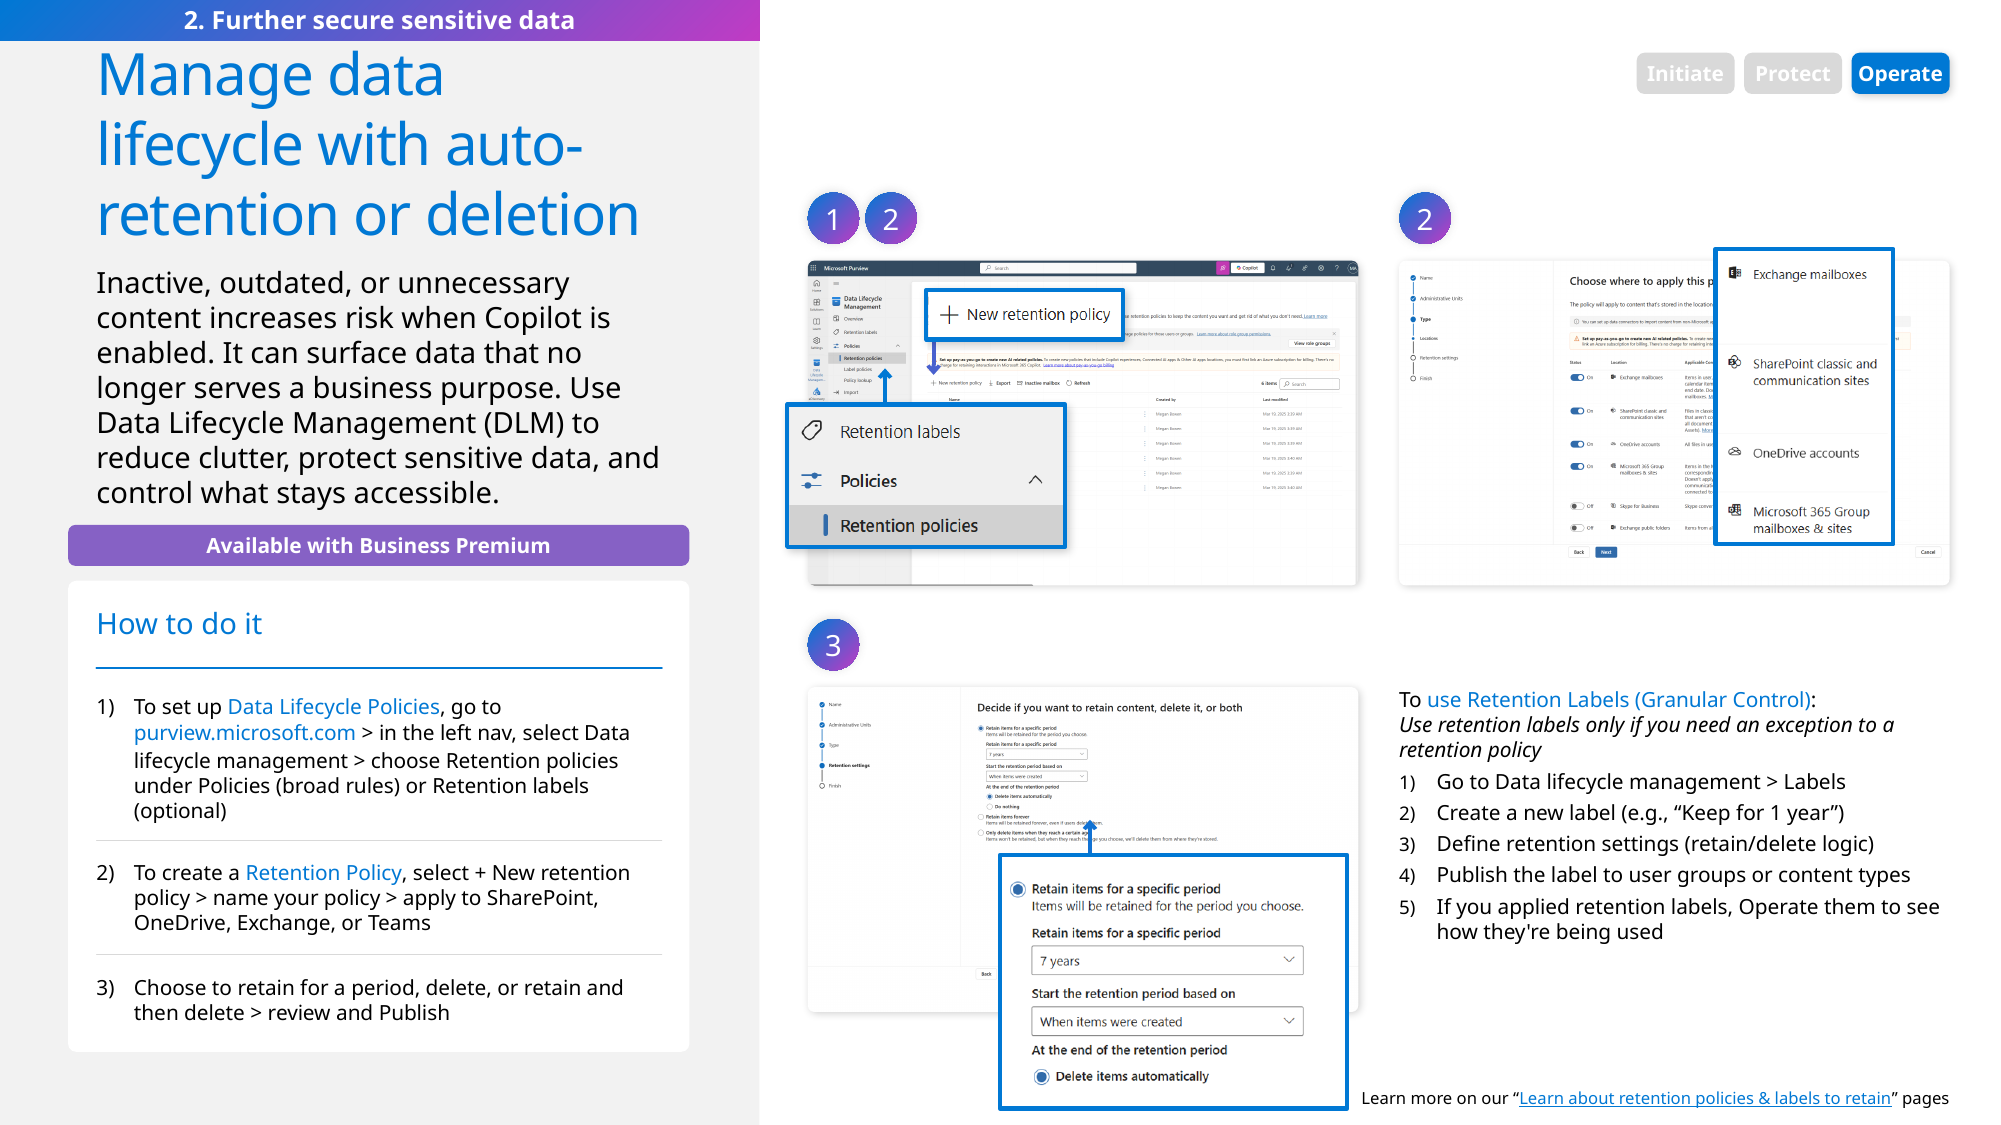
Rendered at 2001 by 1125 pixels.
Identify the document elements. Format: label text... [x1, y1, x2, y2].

text_box Inactive, outdated, or unnecessary content increases risk when Copilot is enabled. It can surface data that no longer serves a business purpose. Use Data Lifecycle Management (DLM) to reduce clutter, protect sensitive data, and control what stays accessible. [96, 264, 662, 510]
text_box Available with Business Premium [68, 524, 690, 566]
text_box Operate [1851, 52, 1950, 94]
text_box 2 [1399, 192, 1451, 244]
text_box Initiate [1636, 52, 1735, 94]
text_box Protect [1744, 52, 1843, 94]
text_box Learn more on our “Learn about retention policies & labels to retain” pages [967, 1088, 1950, 1112]
text_box 2. Further secure sensitive data [0, 0, 760, 41]
title Manage data lifecycle with auto-retention or deletion [96, 41, 662, 247]
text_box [999, 854, 1348, 1109]
picture [788, 260, 1359, 586]
text_box How to do it [96, 609, 661, 641]
picture [1398, 260, 1950, 586]
text_box To use Retention Labels (Granular Control): Use retention labels only if you need an exception to a retention policy Go to Data lifecycle management > Labels Create a new label (e.g., “Keep for 1 year”) Define retention settings (retain/delete logic) Publish the label to user groups or content types If you applied retention labels, Operate them to see how they're being used [1399, 687, 1950, 944]
text_box 2 [865, 192, 917, 244]
text_box ​Choose to retain for a period, delete, or retain and then delete > review and Publish [96, 974, 669, 1025]
text_box ​To create a Retention Policy, select + New retention policy > name your policy > apply to SharePoint, OneDrive, Exchange, or Teams [96, 859, 662, 935]
text_box 3 [807, 619, 860, 671]
picture [807, 686, 1359, 1013]
text_box [67, 579, 691, 1053]
text_box 1 [807, 192, 860, 244]
text_box [1715, 248, 1894, 260]
text_box To set up Data Lifecycle Policies, go to purview.microsoft.com > in the left nav, select Data lifecycle management > choose Retention policies under Policies (broad rules) or Retention labels (optional) [96, 694, 662, 823]
